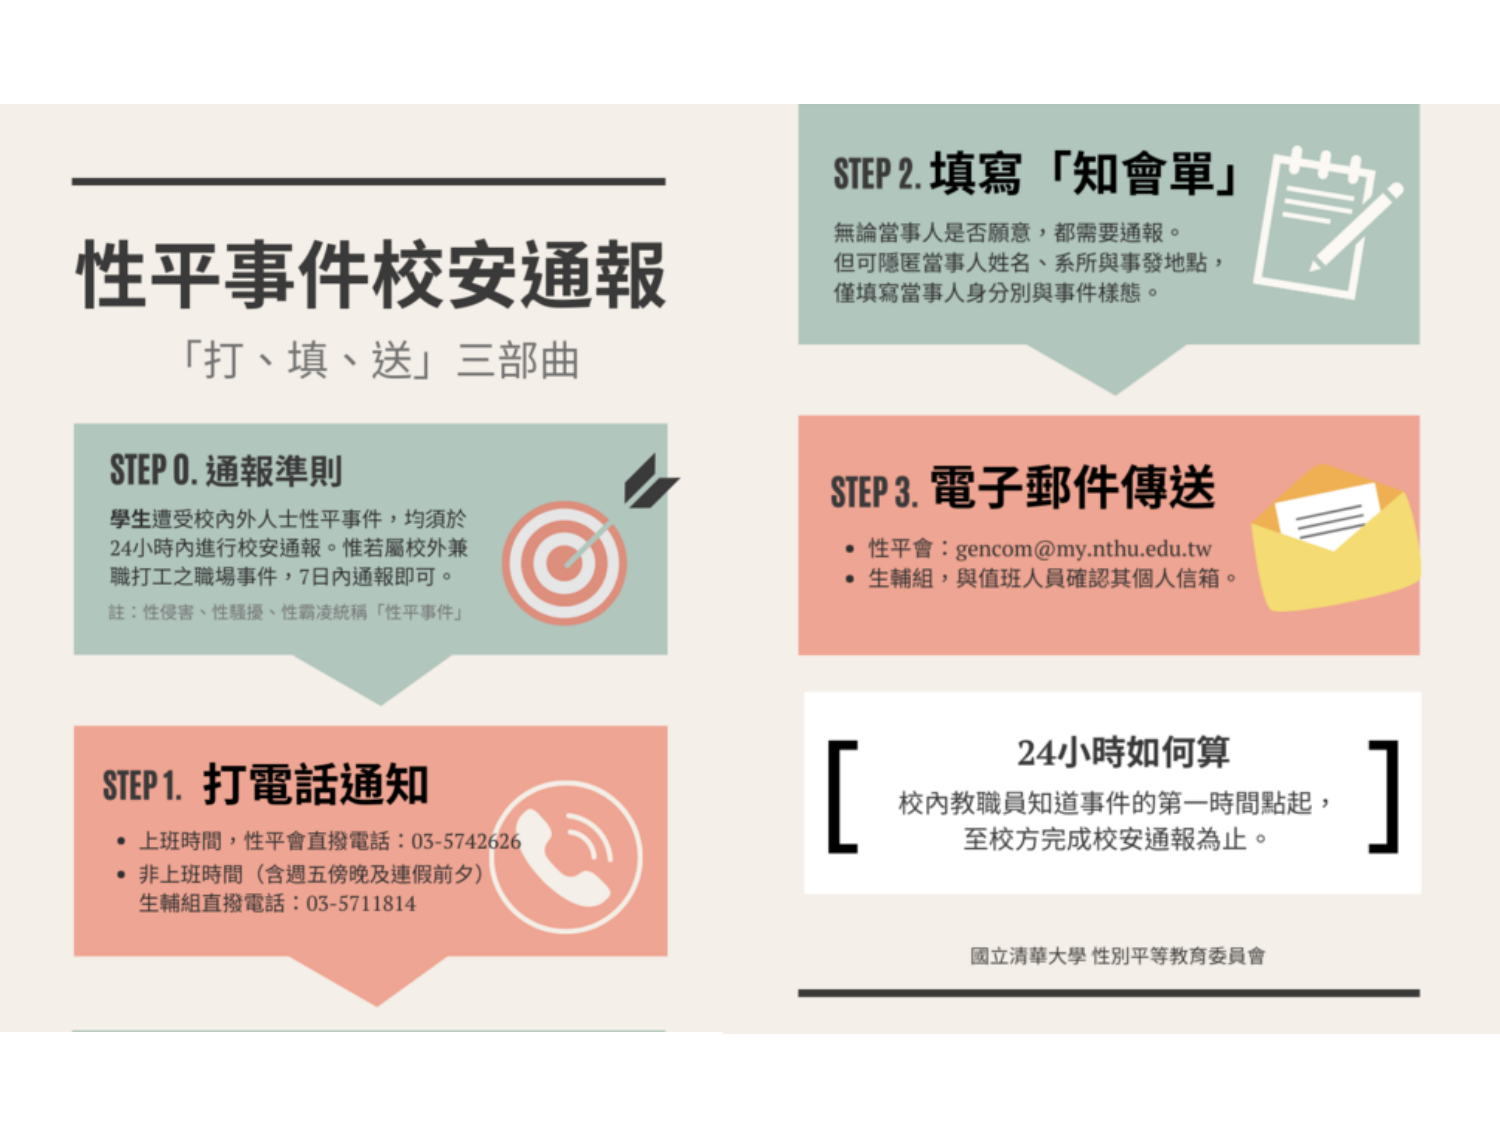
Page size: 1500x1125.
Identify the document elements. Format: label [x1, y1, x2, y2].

picture [0, 104, 1500, 1034]
